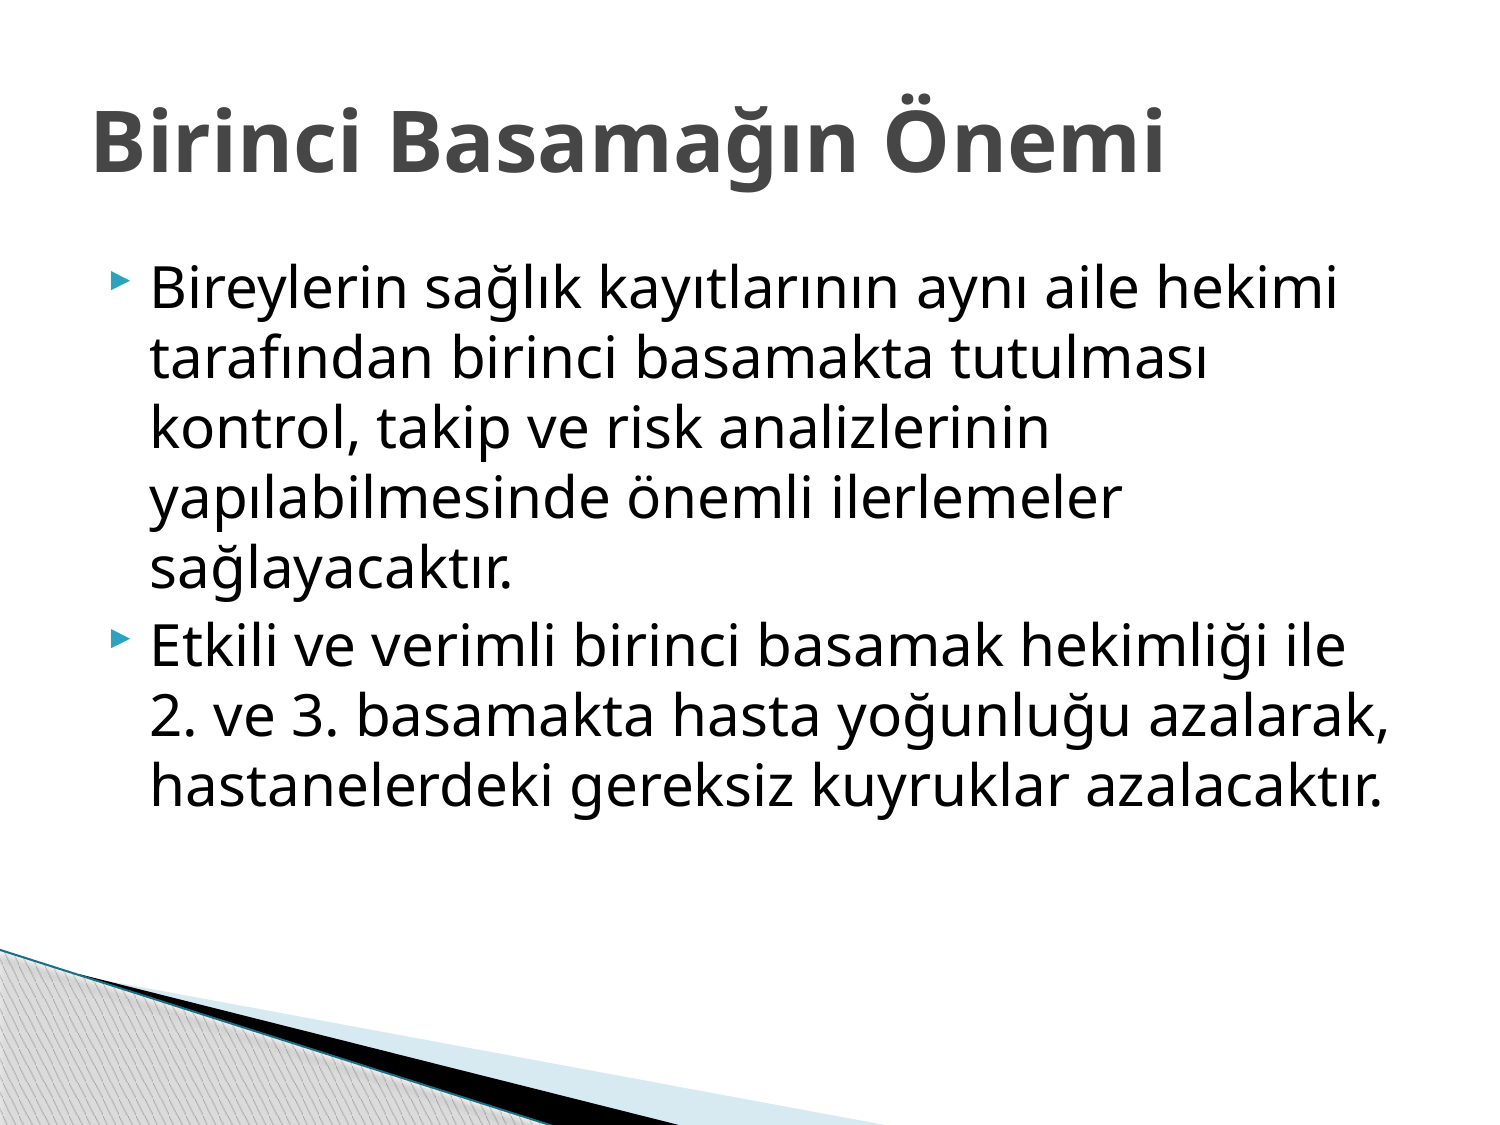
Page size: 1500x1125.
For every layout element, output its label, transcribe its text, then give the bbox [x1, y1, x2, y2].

list Bireylerin sağlık kayıtlarının aynı aile hekimi tarafından birinci basamakta tutulması kontrol, takip ve risk analizlerinin yapılabilmesinde önemli ilerlemeler sağlayacaktır. Etkili ve verimli birinci basamak hekimliği ile 2. ve 3. basamakta hasta yoğunluğu azalarak, hastanelerdeki gereksiz kuyruklar azalacaktır. [75, 243, 1425, 986]
title Birinci Basamağın Önemi [75, 45, 1425, 233]
